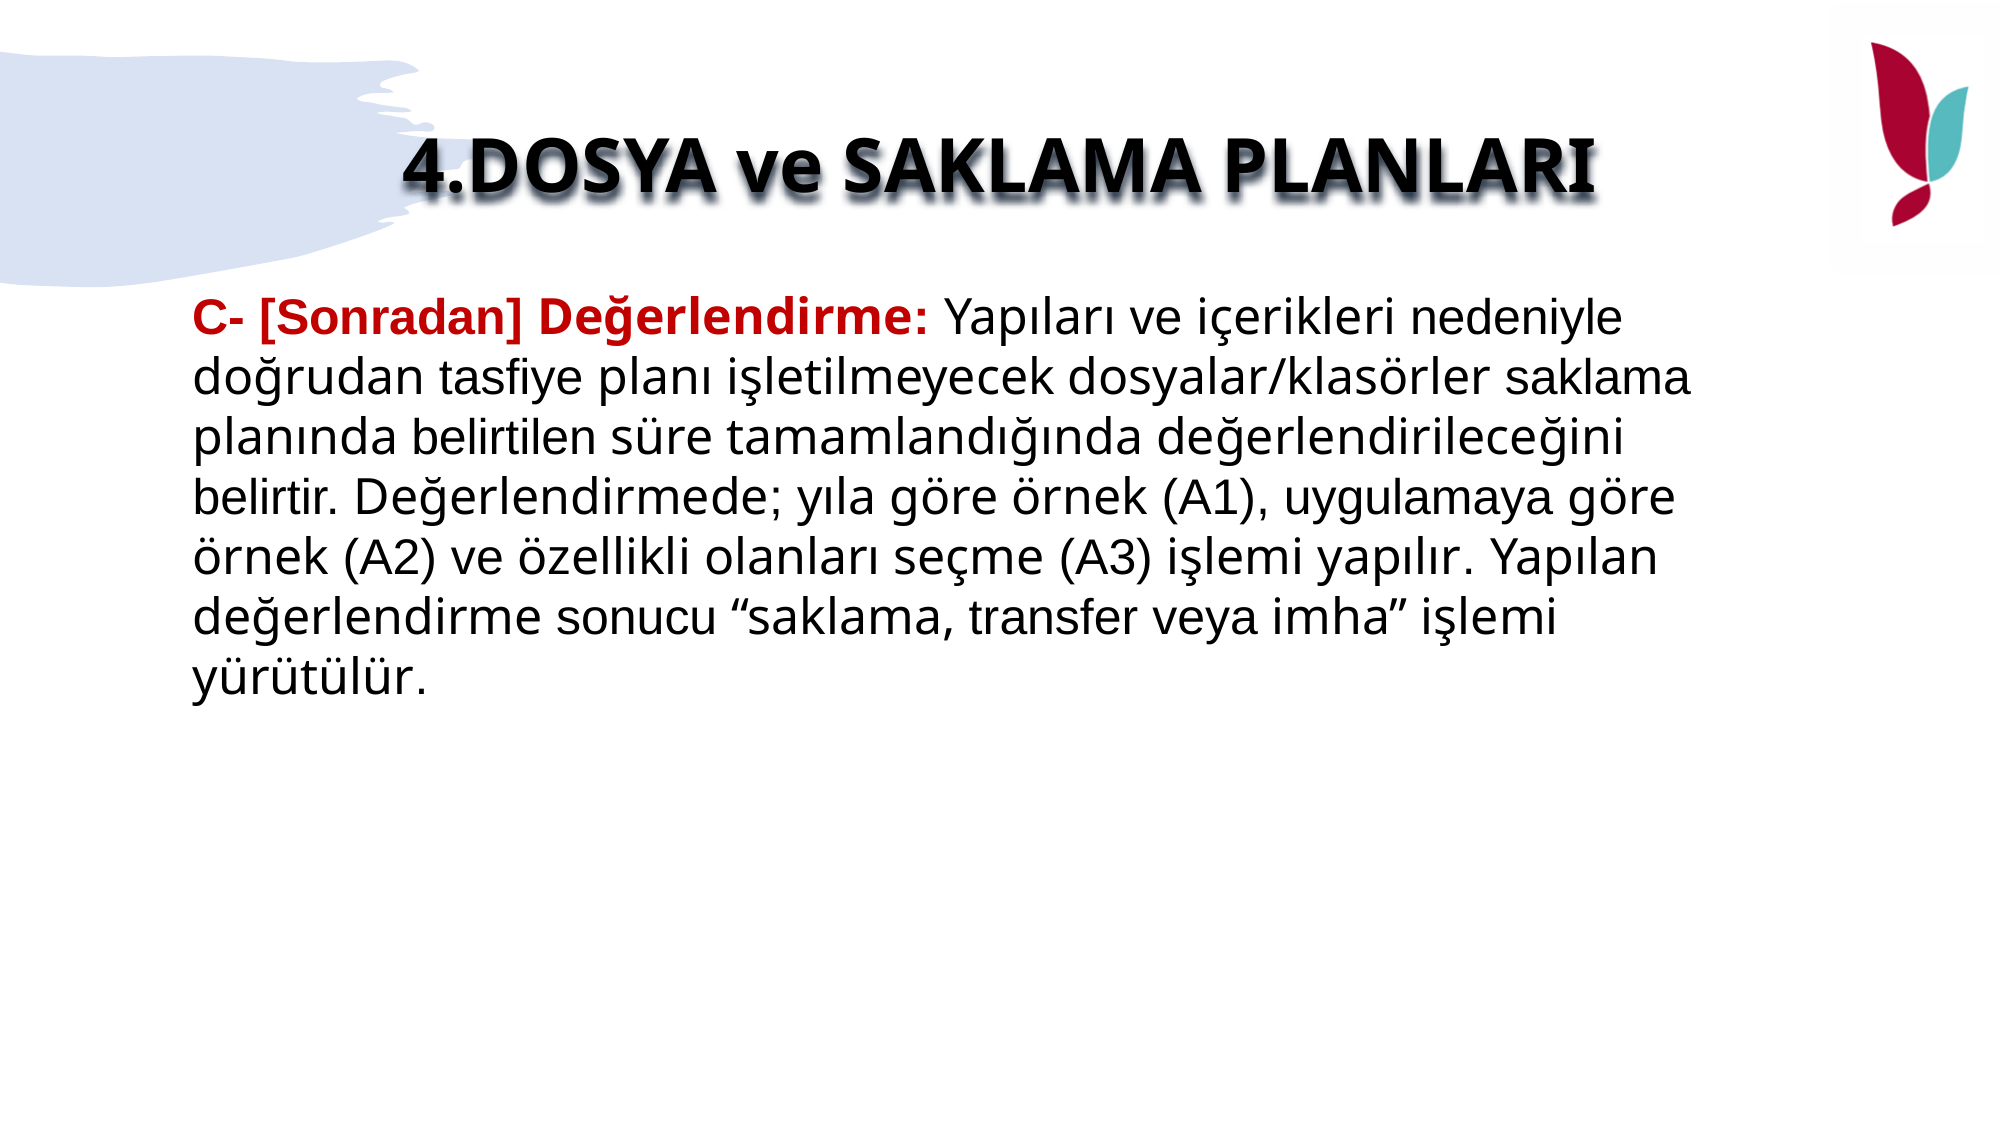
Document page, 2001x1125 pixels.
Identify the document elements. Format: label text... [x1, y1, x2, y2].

picture [1862, 36, 1984, 242]
title 4.DOSYA ve SAKLAMA PLANLARI [137, 59, 1863, 278]
text_box C- [Sonradan] Değerlendirme: Yapıları ve içerikleri nedeniyle doğrudan tasfiye planı işletilmeyecek dosyalar/klasörler saklama planında belirtilen süre tamamlandığında değerlendirileceğini belirtir. Değerlendirmede; yıla göre örnek (A1), uygulamaya göre örnek (A2) ve özellikli olanları seçme (A3) işlemi yapılır. Yapılan değerlendirme sonucu “saklama, transfer veya imha” işlemi yürütülür. [177, 277, 1781, 712]
